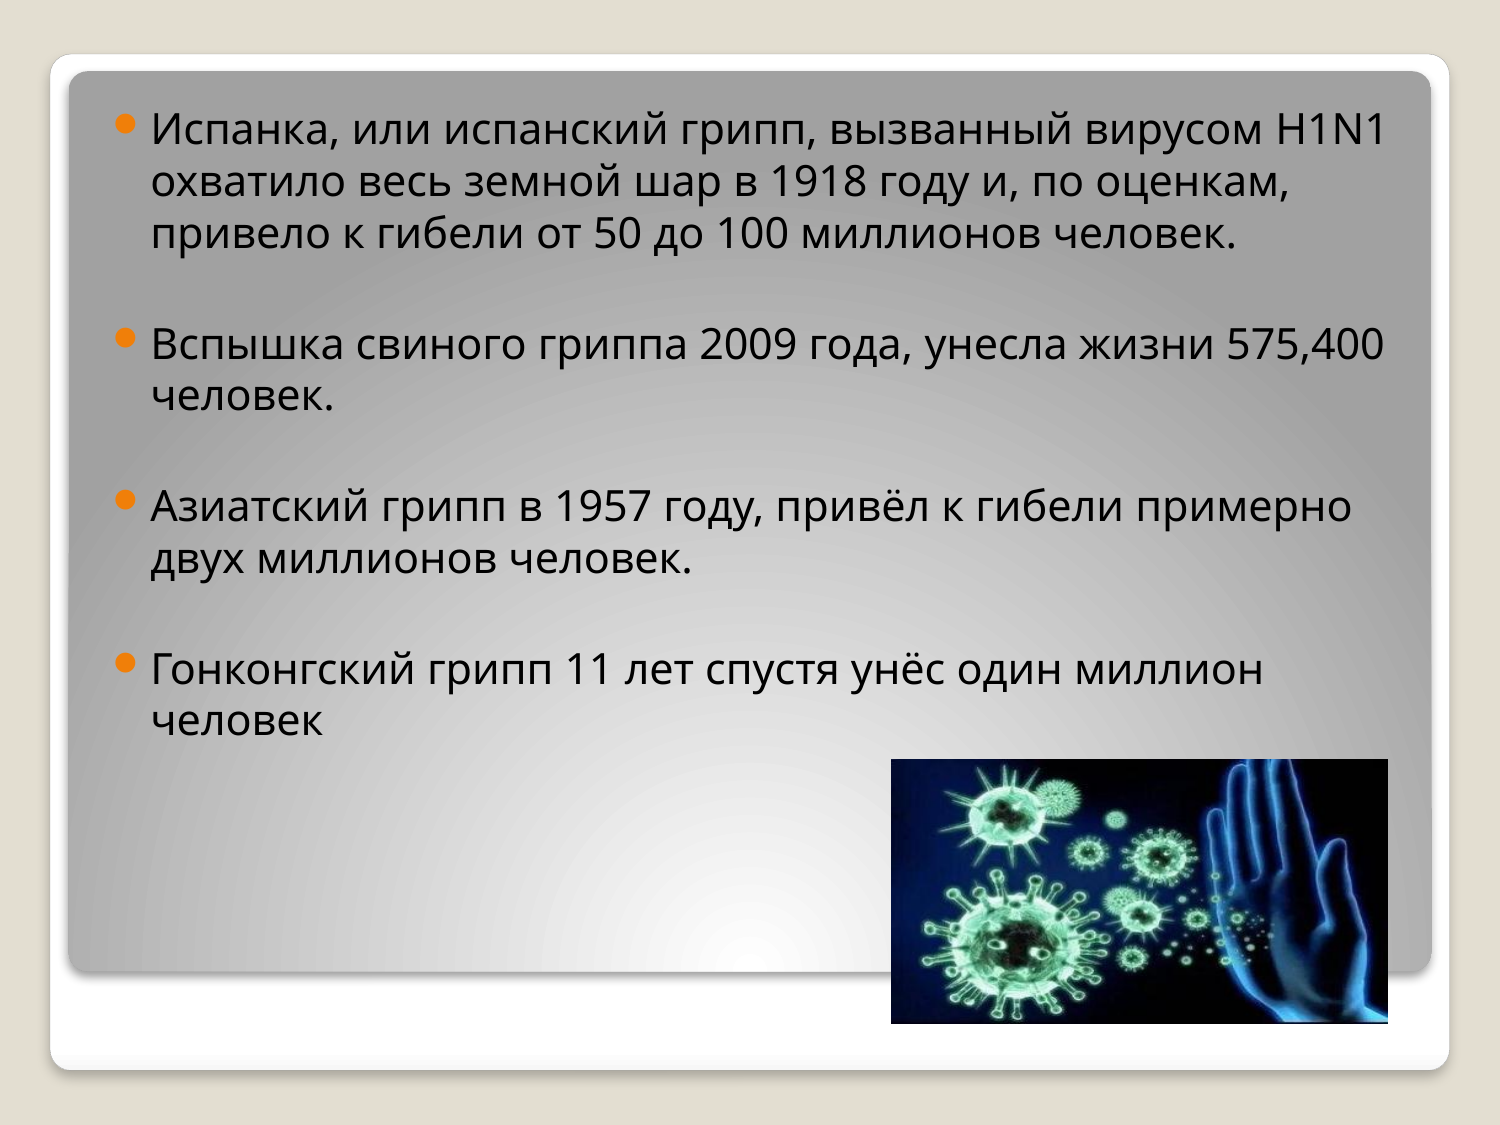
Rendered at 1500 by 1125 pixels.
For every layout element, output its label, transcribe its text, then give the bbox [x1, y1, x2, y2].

picture [891, 758, 1389, 1024]
list Испанка, или испанский грипп, вызванный вирусом H1N1 охватило весь земной шар в 1918 году и, по оценкам, привело к гибели от 50 до 100 миллионов человек. Вспышка свиного гриппа 2009 года, унесла жизни 575,400 человек. Азиатский грипп в 1957 году, привёл к гибели примерно двух миллионов человек. Гонконгский грипп 11 лет спустя унёс один миллион человек [82, 86, 1425, 774]
